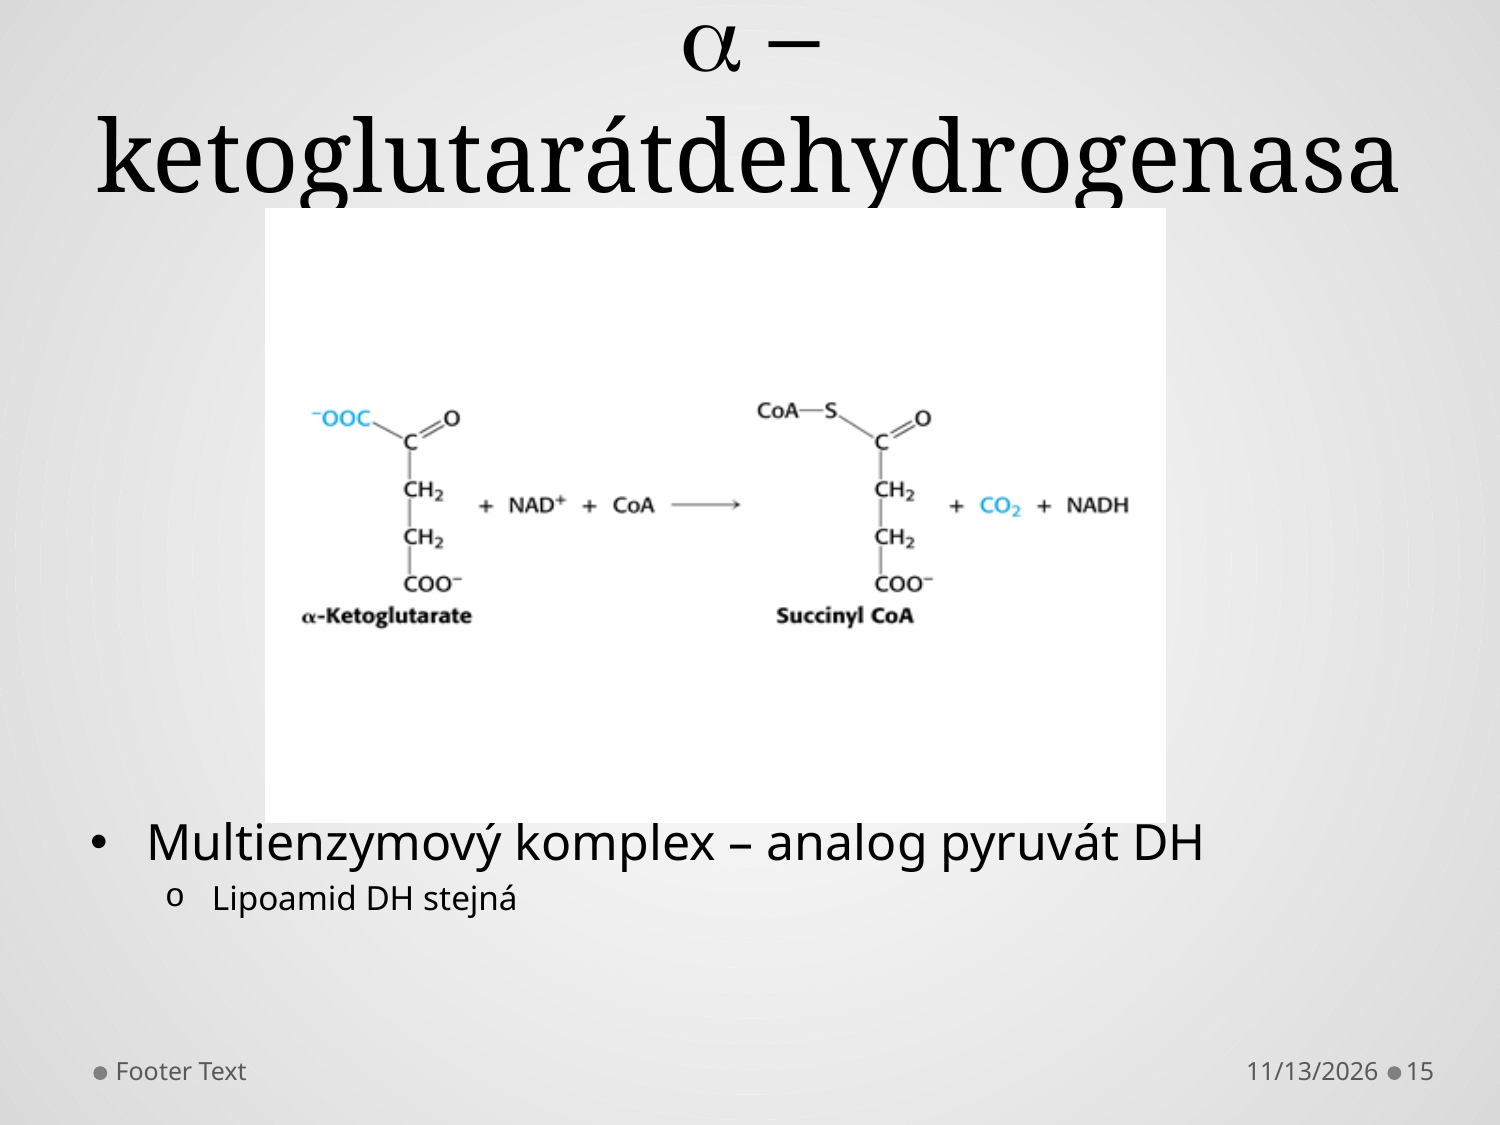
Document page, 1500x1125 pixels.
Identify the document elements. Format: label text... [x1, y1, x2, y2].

title a – ketoglutarátdehydrogenasa [0, 0, 1500, 220]
slide_number 15 [1401, 1042, 1494, 1103]
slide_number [1043, 1042, 1386, 1103]
footer Footer Text [108, 1042, 576, 1103]
picture [265, 207, 1166, 823]
list Multienzymový komplex – analog pyruvát DH Lipoamid DH stejná [75, 243, 1425, 1012]
